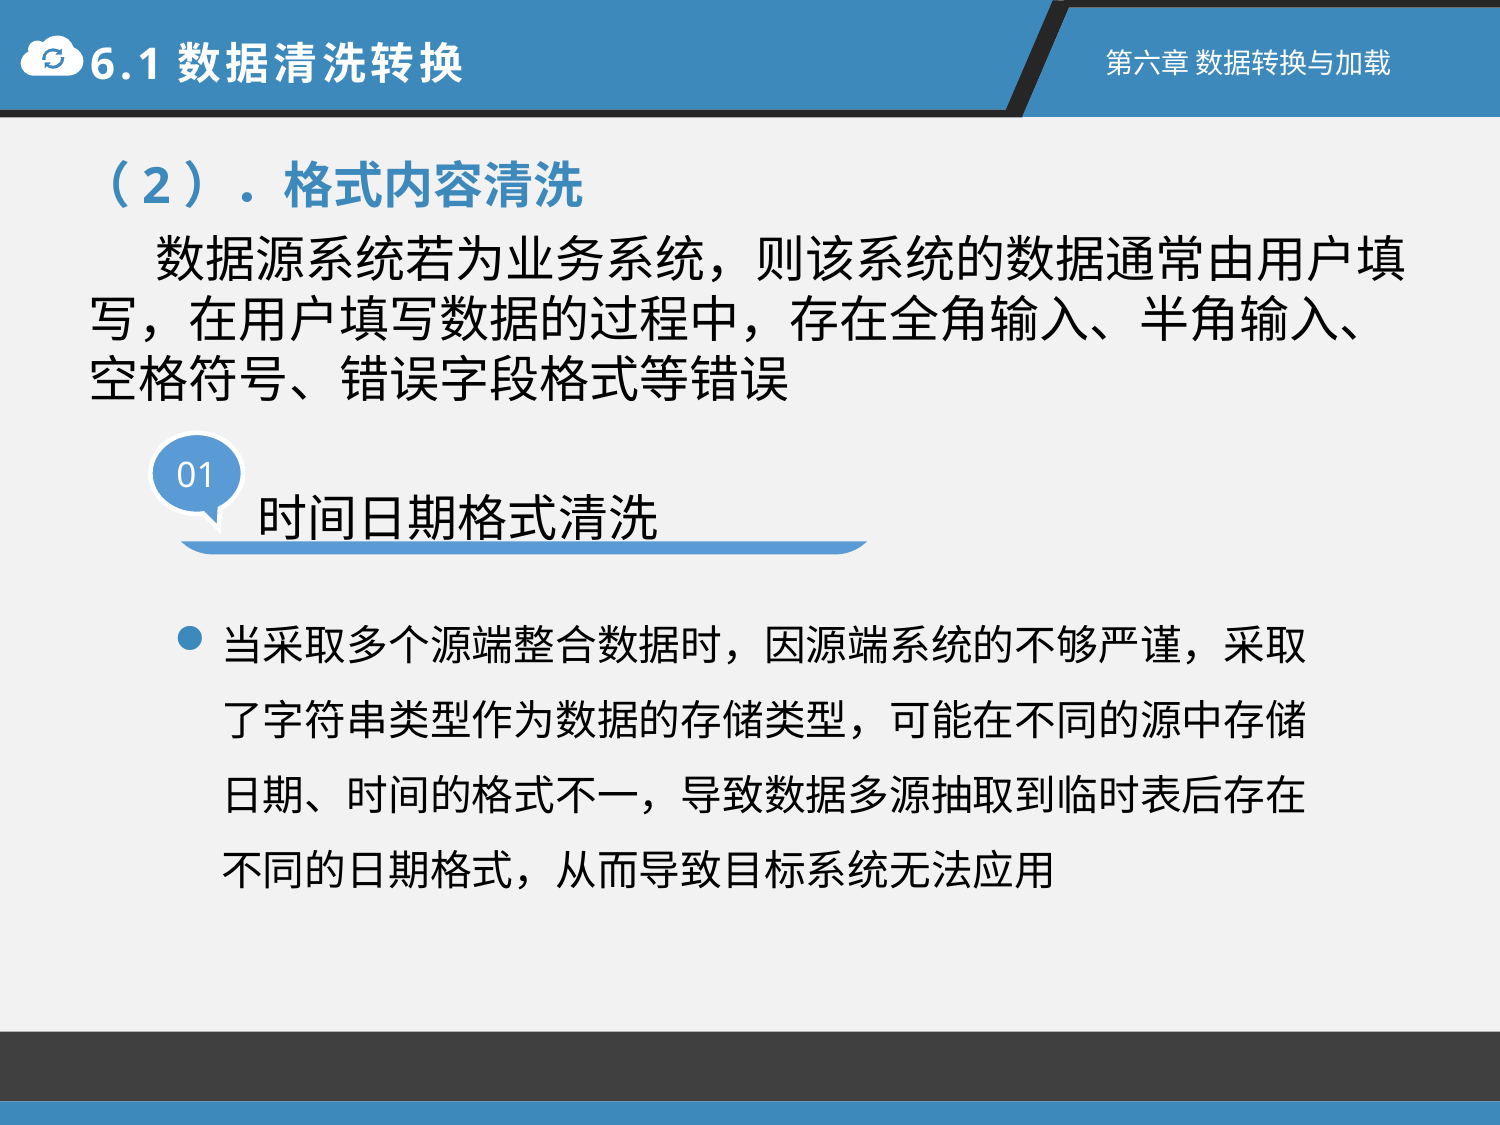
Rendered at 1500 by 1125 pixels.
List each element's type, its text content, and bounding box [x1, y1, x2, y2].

text_box 当采取多个源端整合数据时，因源端系统的不够严谨，采取了字符串类型作为数据的存储类型，可能在不同的源中存储日期、时间的格式不一，导致数据多源抽取到临时表后存在不同的日期格式，从而导致目标系统无法应用 [159, 498, 1341, 901]
text_box [0, 1031, 1500, 1100]
text_box [0, 1100, 1500, 1125]
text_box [0, 0, 1500, 118]
text_box 数据源系统若为业务系统，则该系统的数据通常由用户填写，在用户填写数据的过程中，存在全角输入、半角输入、空格符号、错误字段格式等错误 [74, 219, 1438, 415]
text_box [150, 432, 882, 556]
text_box （2）．格式内容清洗 [66, 145, 598, 221]
